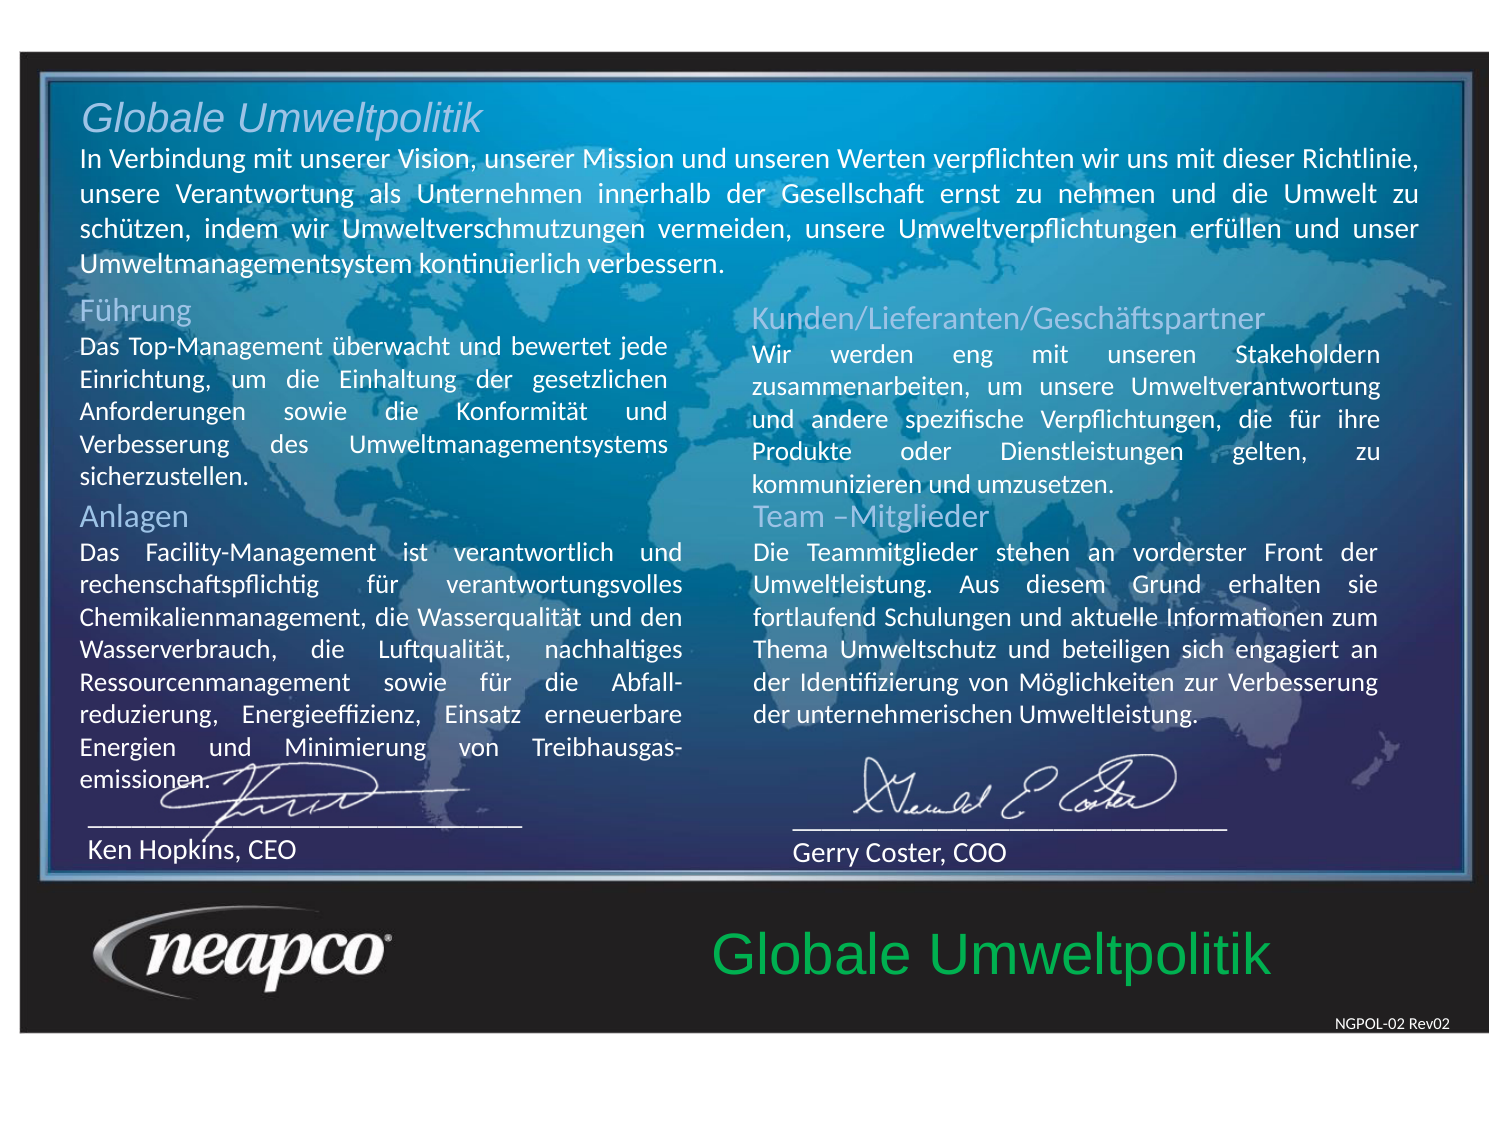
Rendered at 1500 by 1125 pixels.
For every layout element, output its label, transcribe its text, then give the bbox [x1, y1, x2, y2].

picture [19, 51, 1489, 1034]
text_box NGPOL-02 Rev02 [1320, 1034, 1483, 1041]
